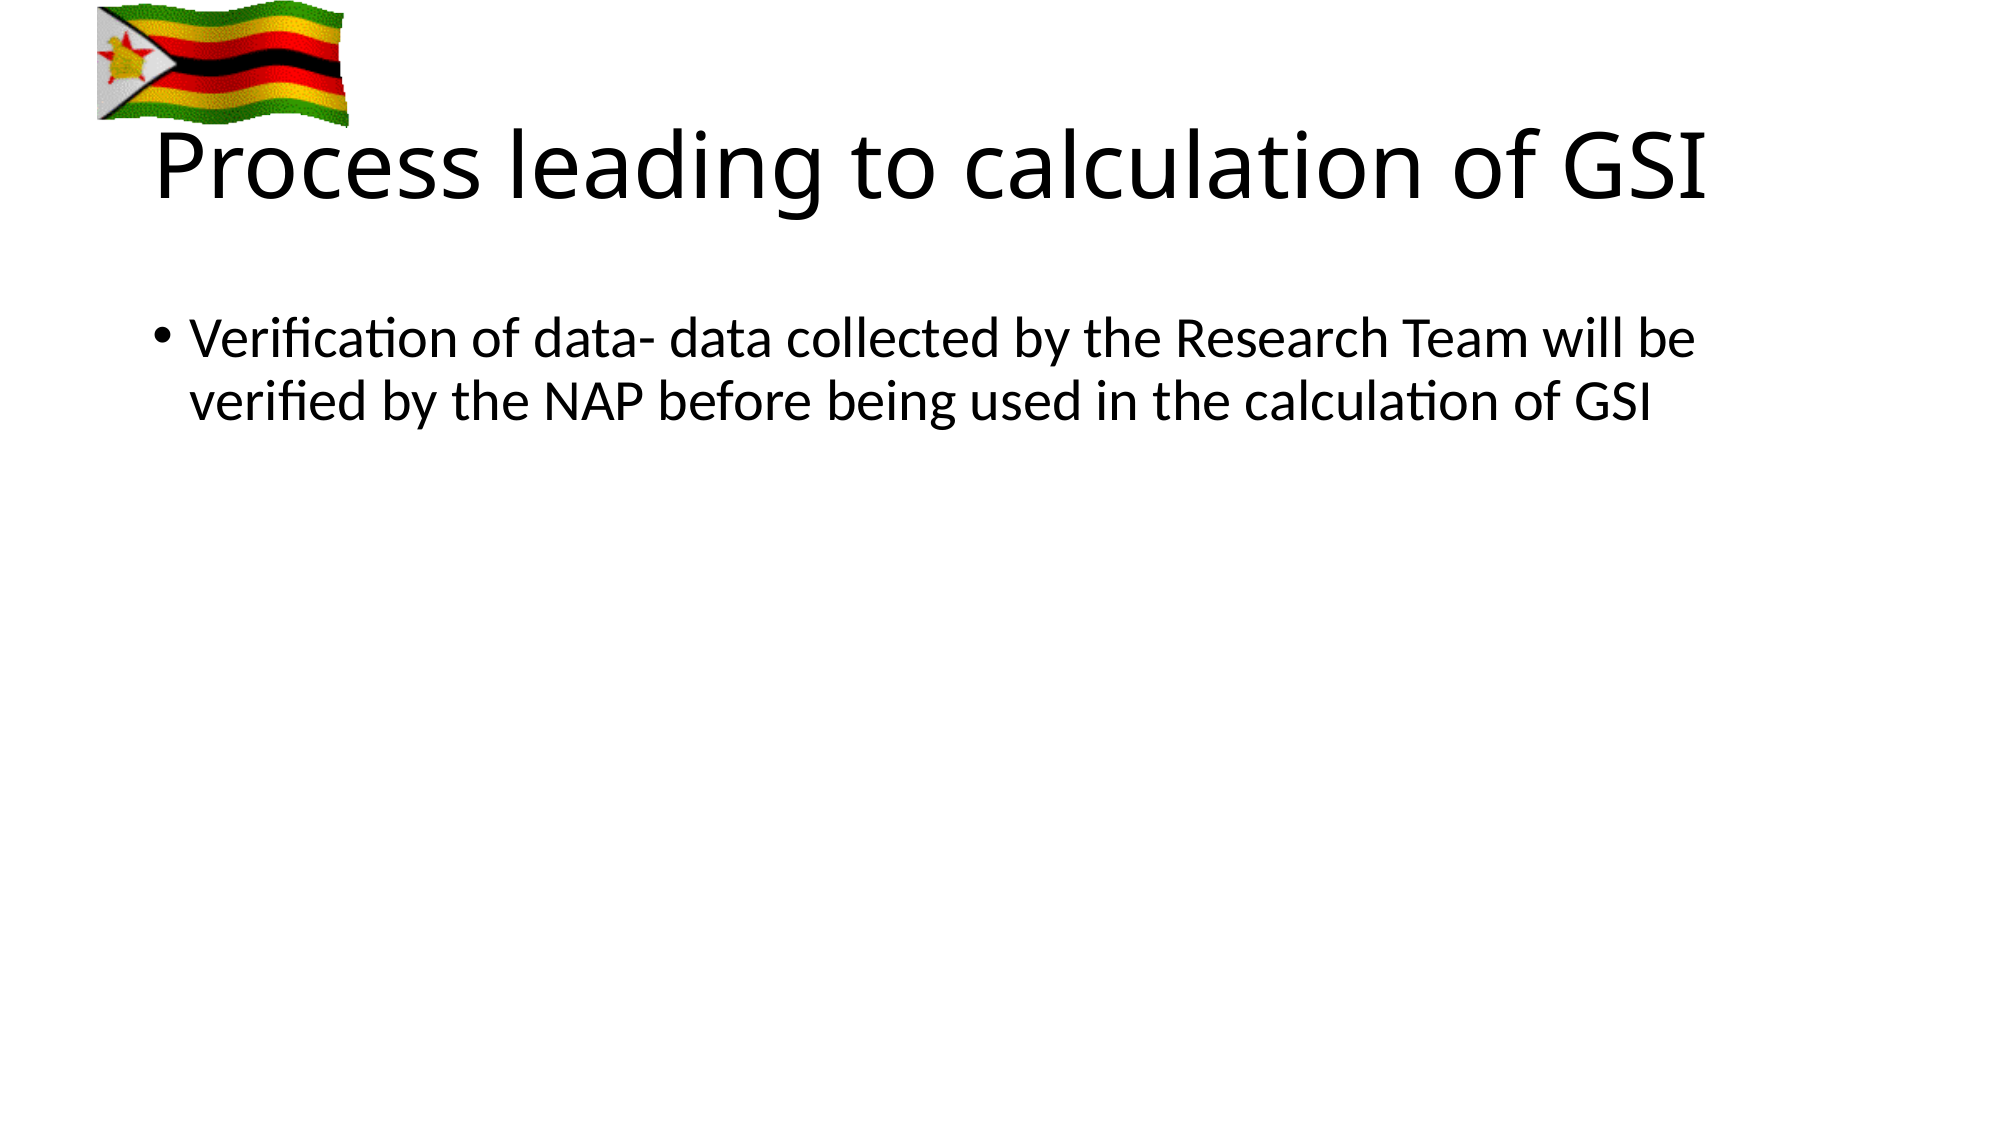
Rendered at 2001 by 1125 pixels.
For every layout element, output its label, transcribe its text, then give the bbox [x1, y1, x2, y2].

title Process leading to calculation of GSI [137, 59, 1863, 278]
list Verification of data- data collected by the Research Team will be verified by the NAP before being used in the calculation of GSI [137, 299, 1863, 1014]
picture [97, 0, 351, 128]
